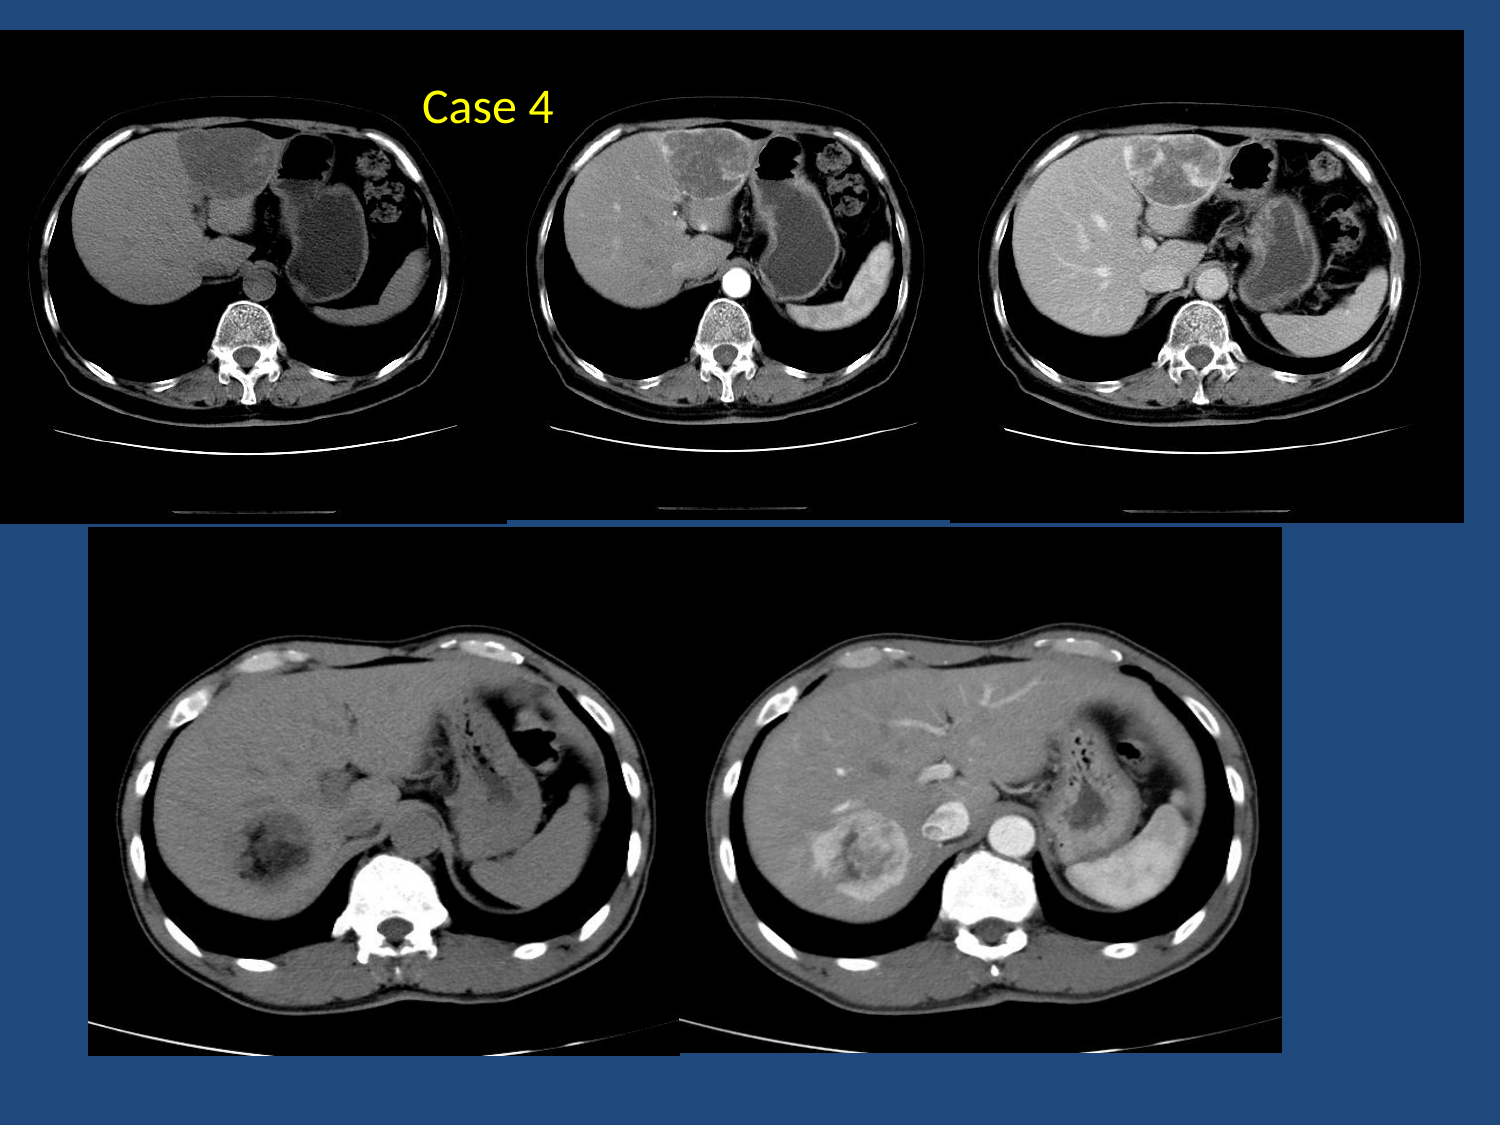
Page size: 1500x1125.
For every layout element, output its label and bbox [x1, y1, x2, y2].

picture [88, 526, 1282, 1057]
picture [0, 30, 1465, 525]
